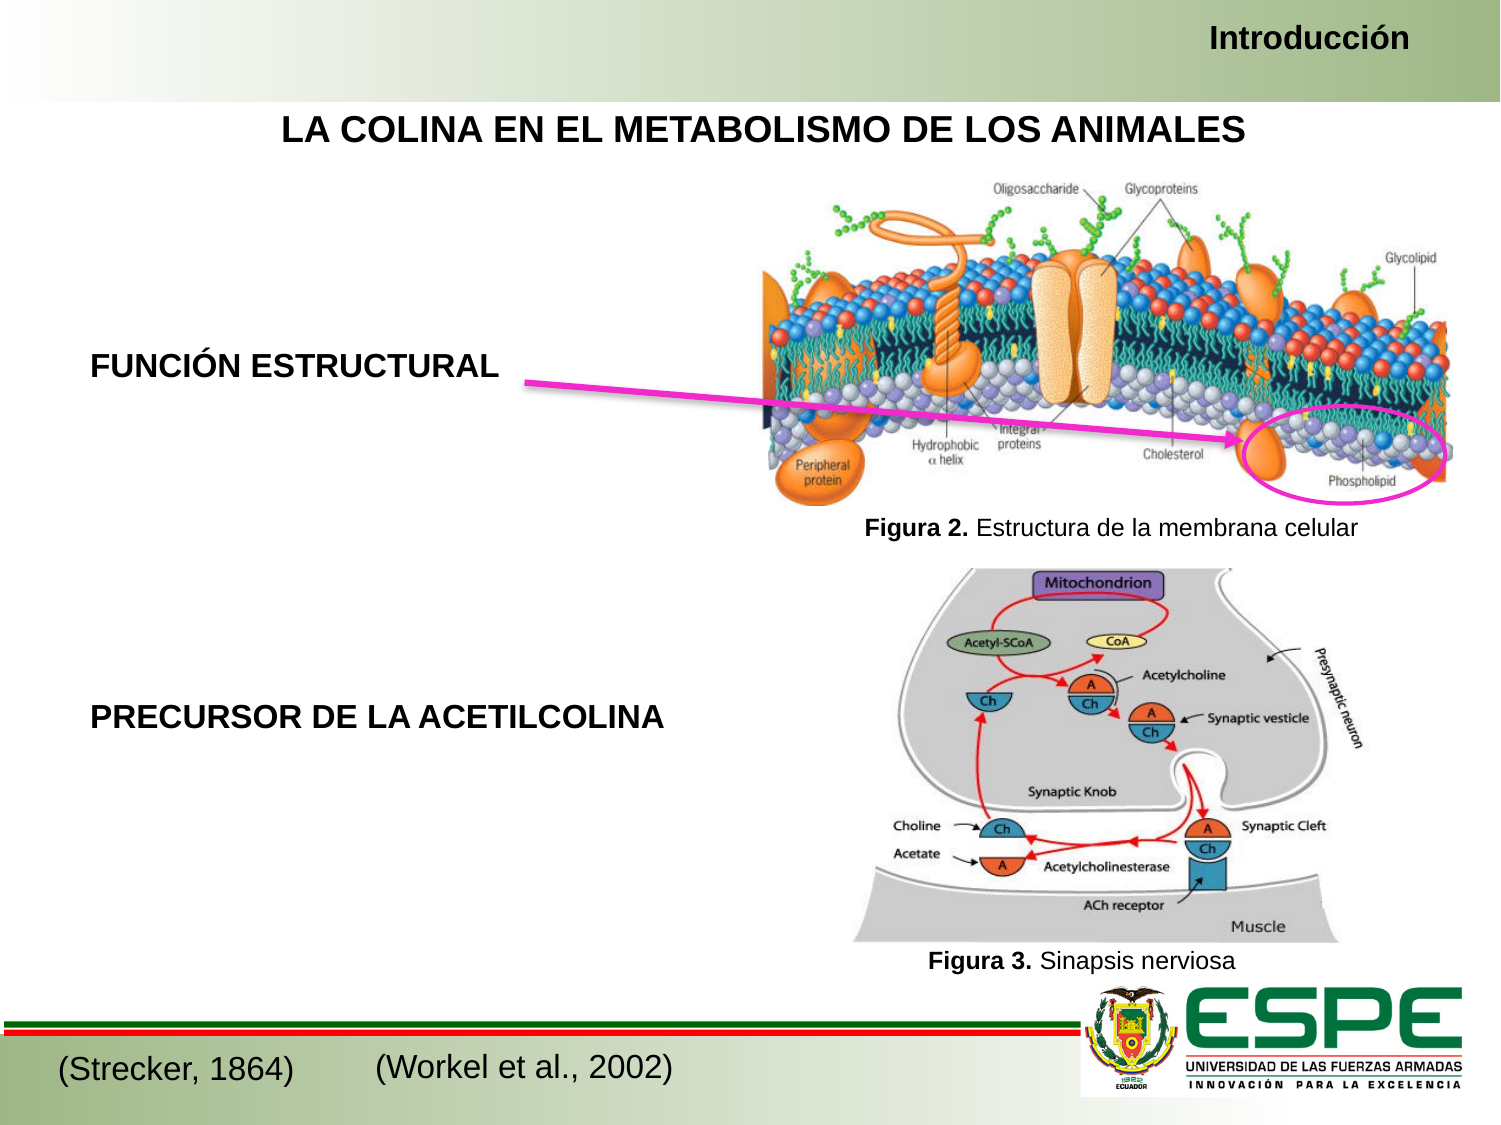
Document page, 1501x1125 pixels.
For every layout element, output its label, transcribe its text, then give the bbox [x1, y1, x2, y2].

picture [740, 181, 1453, 507]
text_box Figura 3. Sinapsis nerviosa [913, 977, 1076, 983]
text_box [524, 382, 1245, 442]
title Introducción [75, 8, 1426, 197]
text_box (Workel et al., 2002) [360, 1037, 689, 1093]
text_box FUNCIÓN ESTRUCTURAL [75, 336, 735, 392]
picture [852, 567, 1377, 970]
picture [1080, 975, 1483, 1098]
text_box PRECURSOR DE LA ACETILCOLINA [75, 687, 826, 783]
text_box (Strecker, 1864) [43, 1039, 310, 1095]
text_box LA COLINA EN EL METABOLISMO DE LOS ANIMALES [266, 97, 1273, 158]
text_box Figura 2. Estructura de la membrana celular [849, 515, 1375, 549]
